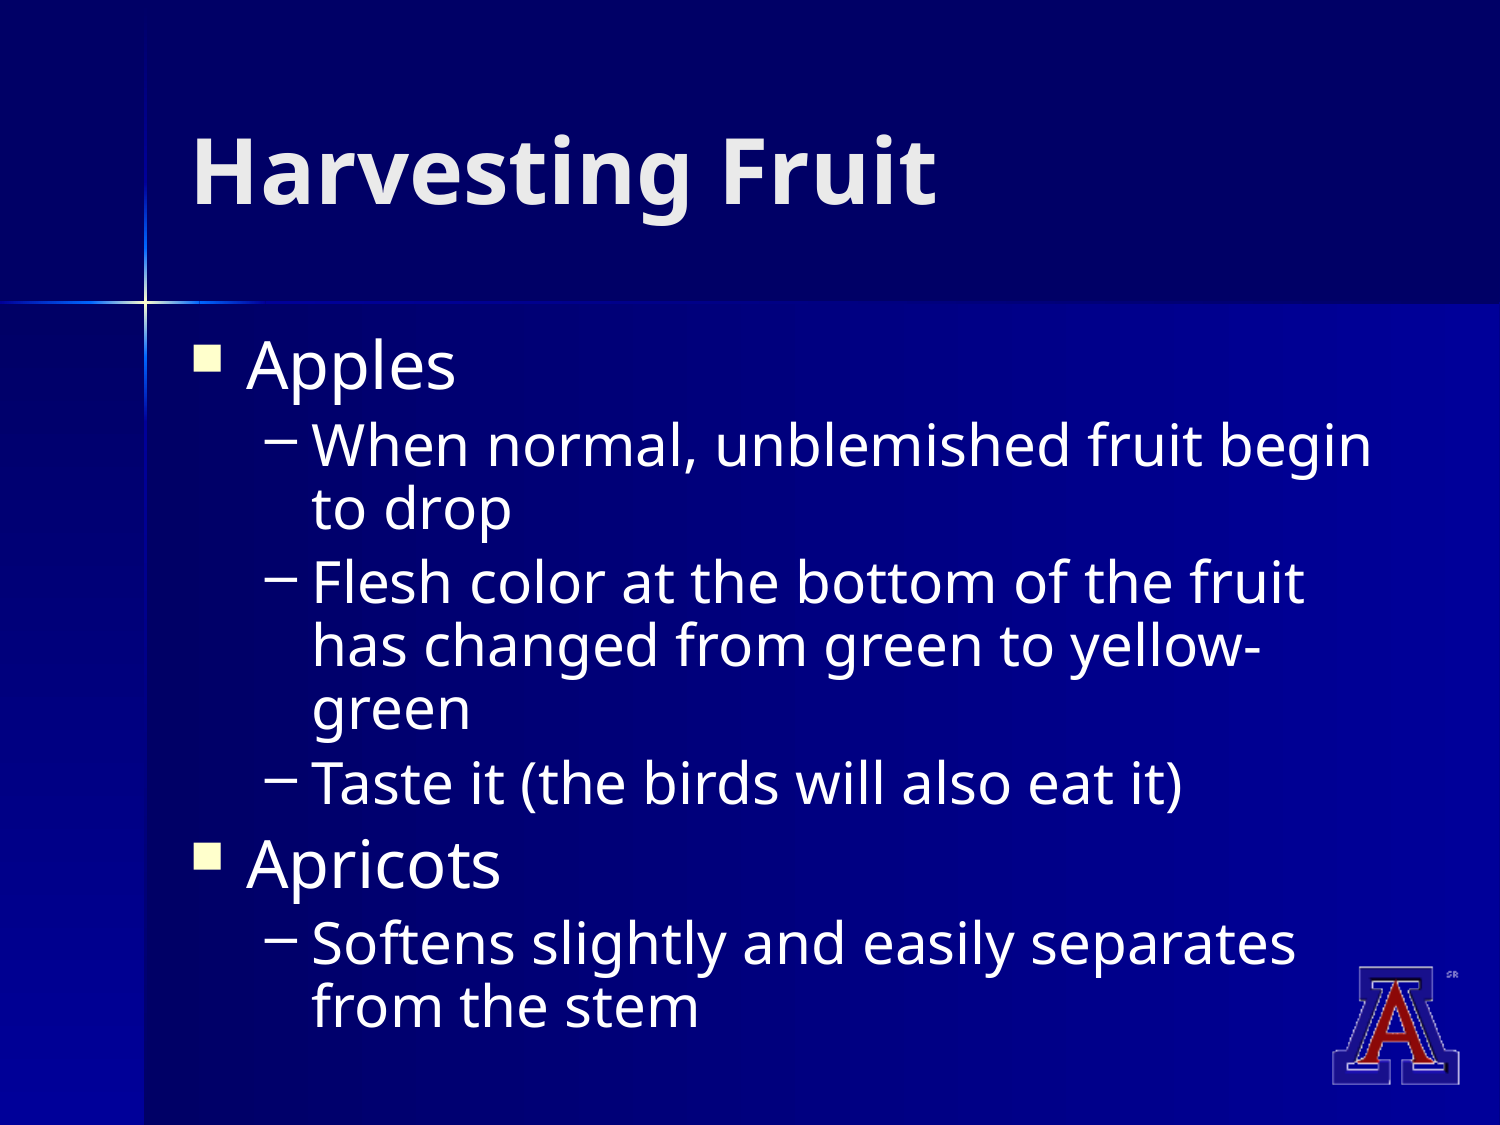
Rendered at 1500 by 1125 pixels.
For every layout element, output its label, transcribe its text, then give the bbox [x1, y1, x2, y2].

list Apples When normal, unblemished fruit begin to drop Flesh color at the bottom of the fruit has changed from green to yellow-green Taste it (the birds will also eat it) Apricots Softens slightly and easily separates from the stem [174, 324, 1413, 1001]
title Harvesting Fruit [174, 49, 1413, 286]
picture [1325, 962, 1466, 1096]
